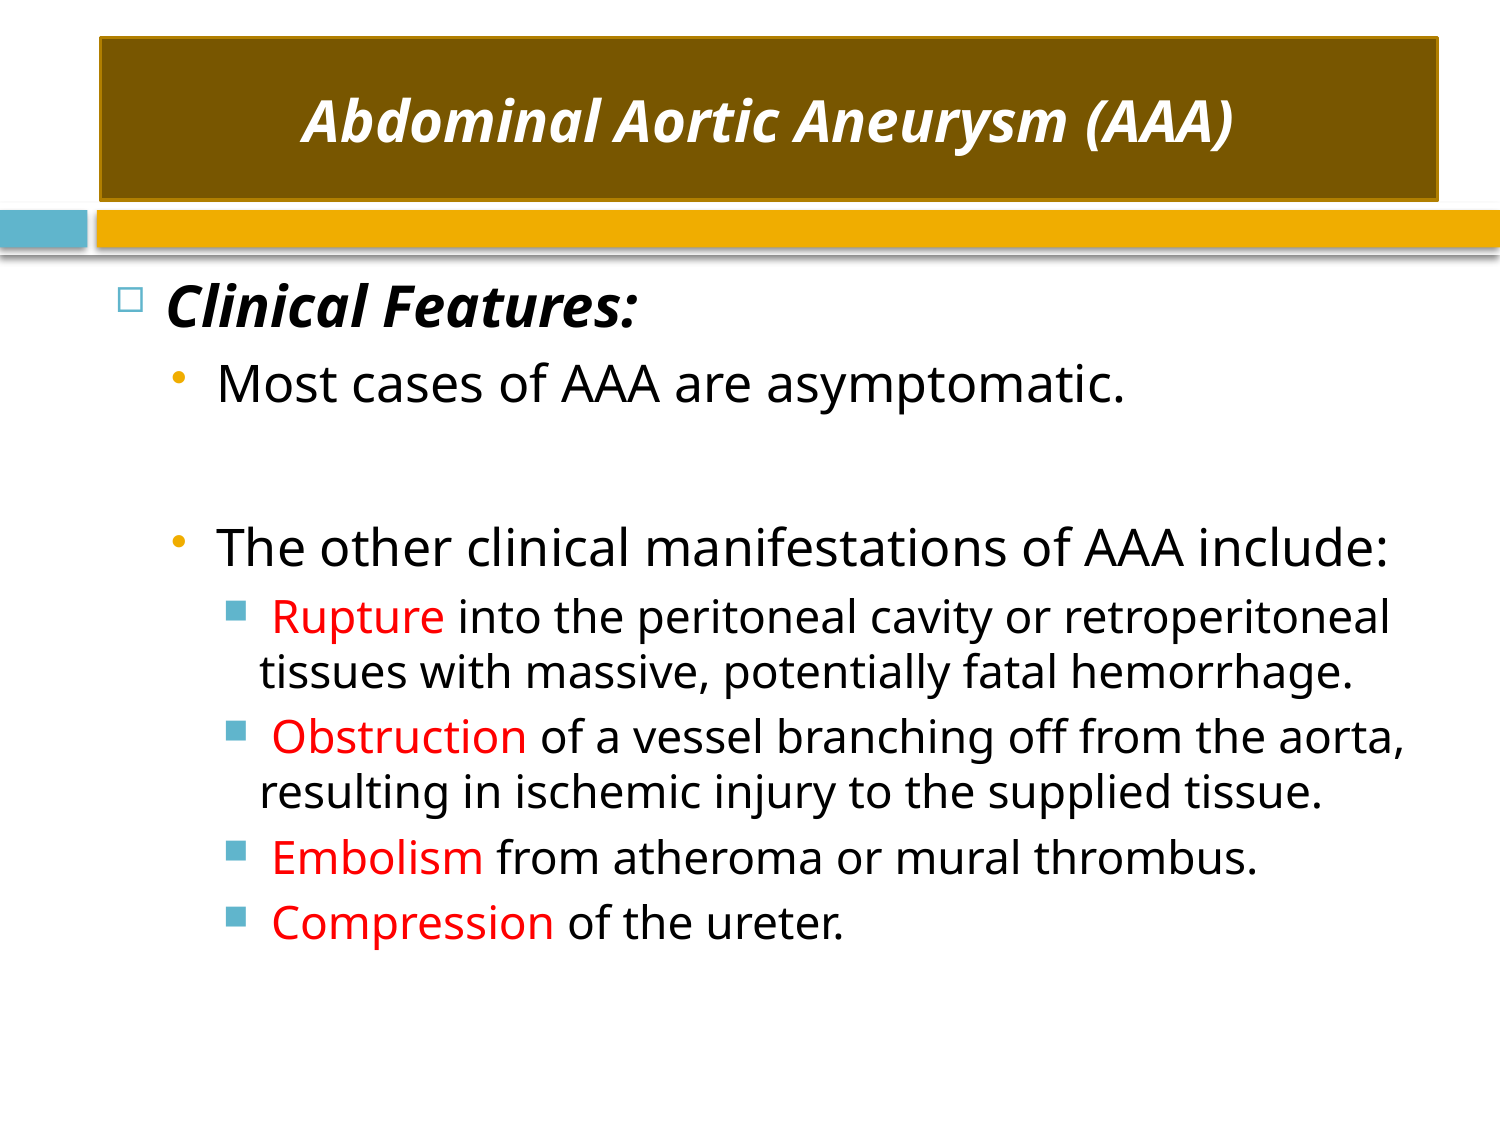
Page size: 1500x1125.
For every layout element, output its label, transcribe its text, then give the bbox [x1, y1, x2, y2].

title Abdominal Aortic Aneurysm (AAA) [99, 36, 1439, 202]
list Clinical Features: Most cases of AAA are asymptomatic. The other clinical manifestations of AAA include: Rupture into the peritoneal cavity or retroperitoneal tissues with massive, potentially fatal hemorrhage. Obstruction of a vessel branching off from the aorta, resulting in ischemic injury to the supplied tissue. Embolism from atheroma or mural thrombus. Compression of the ureter. [100, 262, 1438, 1000]
